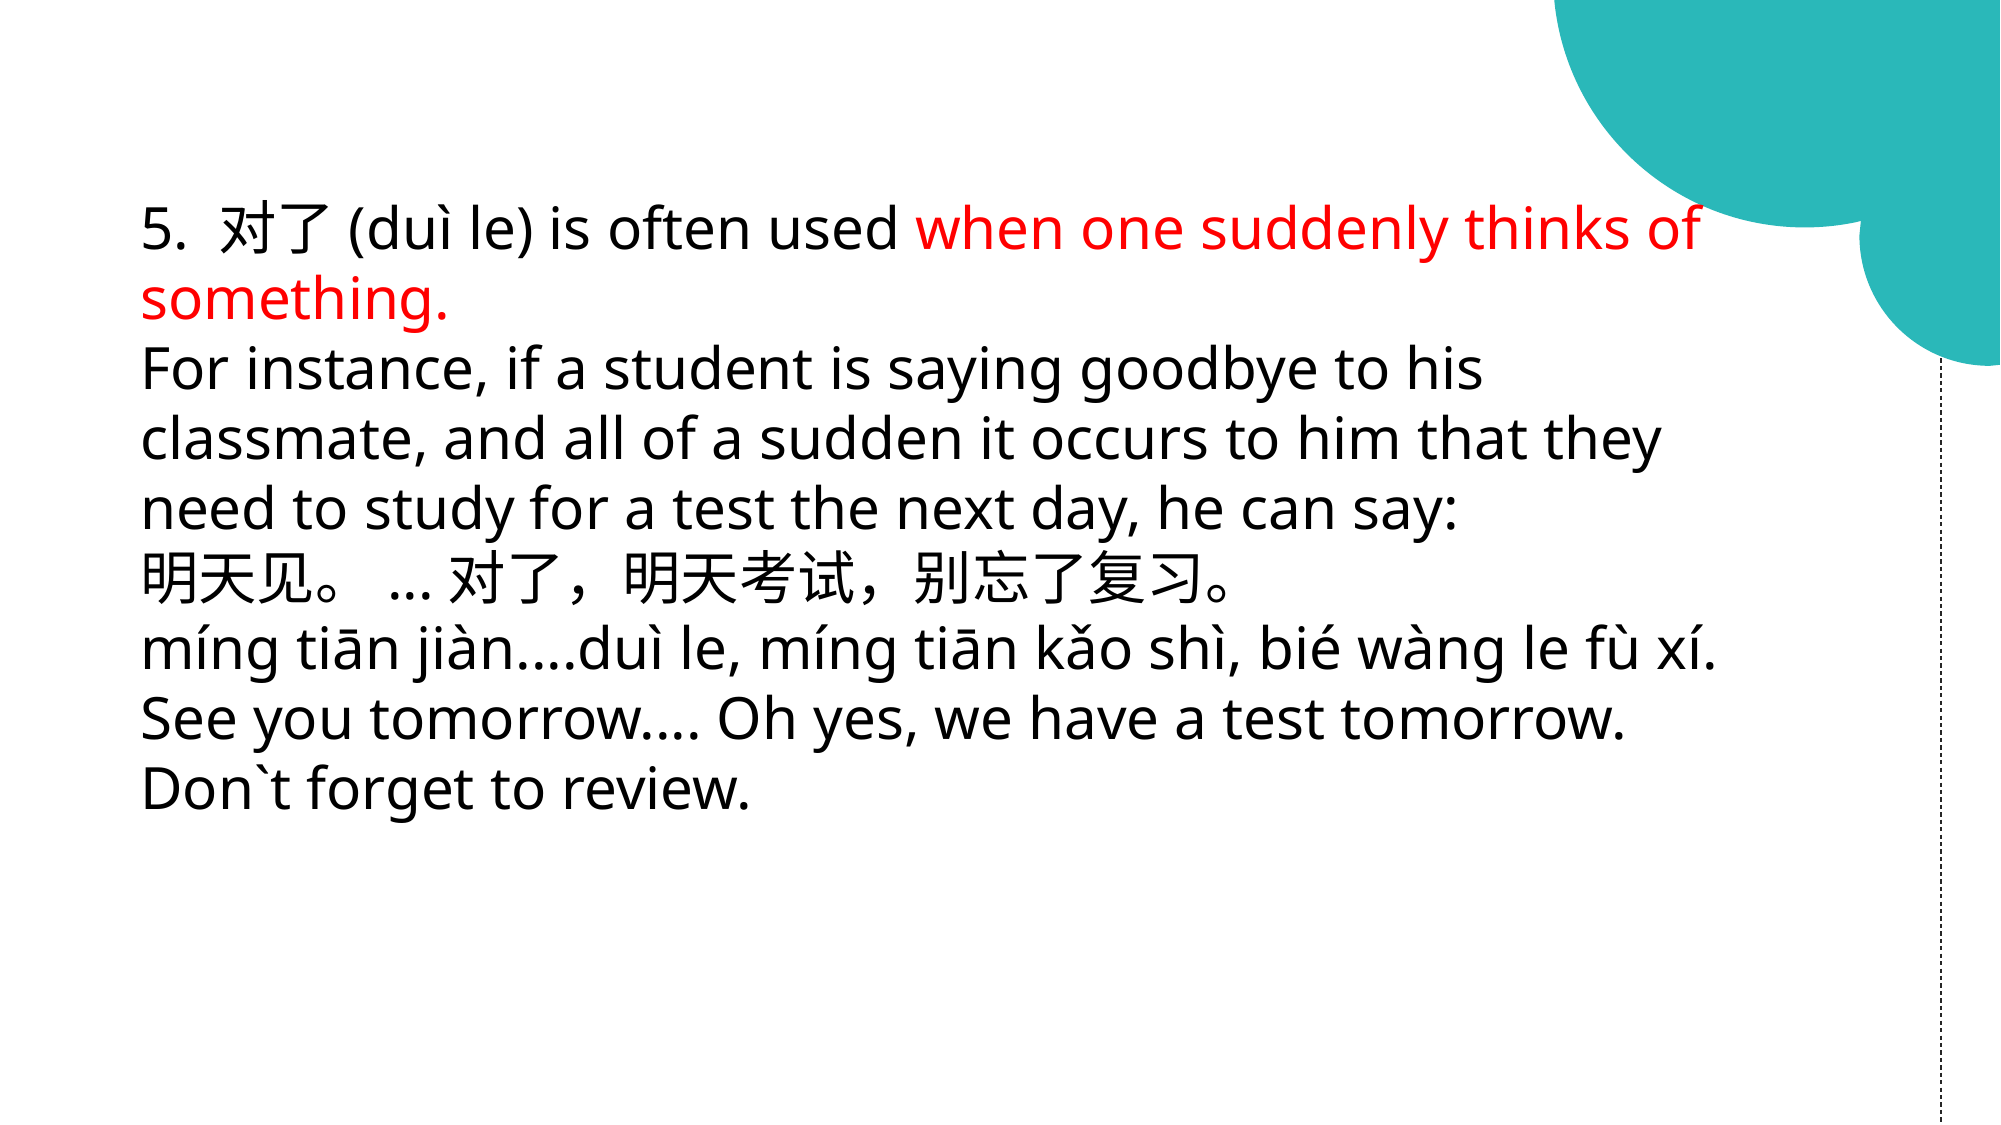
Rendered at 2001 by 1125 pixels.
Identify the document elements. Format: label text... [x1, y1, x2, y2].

text_box [1553, 0, 2000, 367]
text_box 5. 对了(duì le) is often used when one suddenly thinks of something. For instance, if a student is saying goodbye to his classmate, and all of a sudden it occurs to him that they need to study for a test the next day, he can say: 明天见。...对了，明天考试，别忘了复习。 míng tiān jiàn....duì le, míng tiān kǎo shì, bié wàng le fù xí. See you tomorrow.... Oh yes, we have a test tomorrow. Don`t forget to review. [125, 183, 1740, 829]
